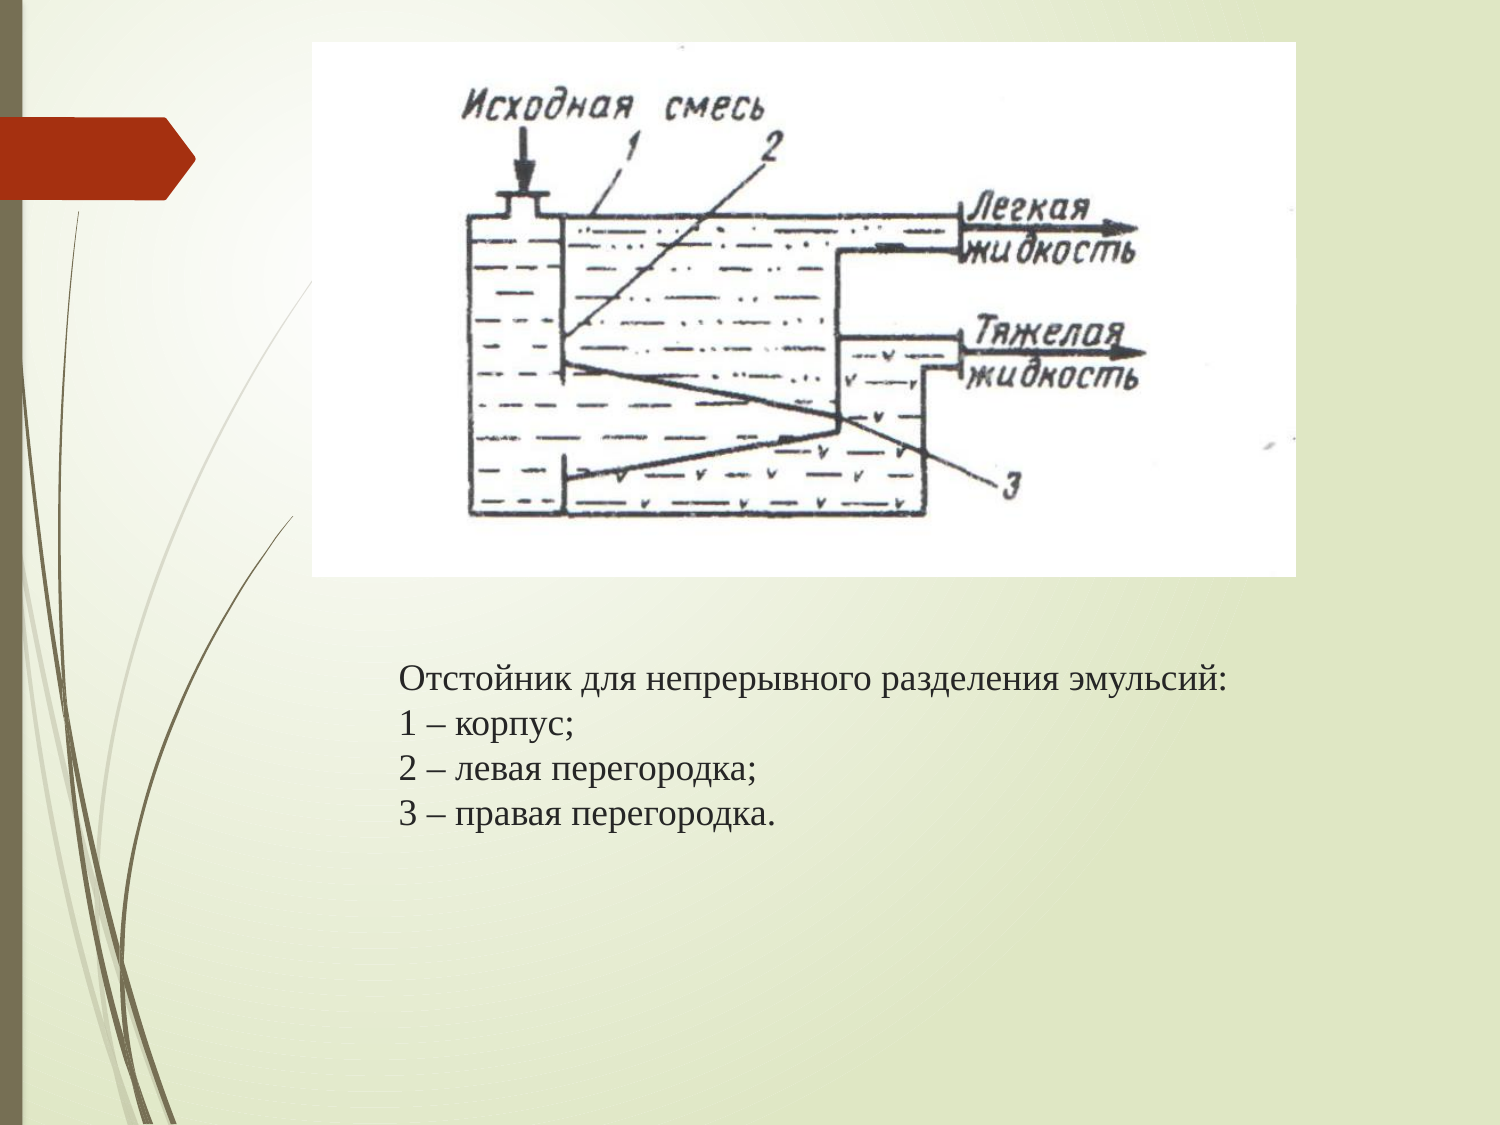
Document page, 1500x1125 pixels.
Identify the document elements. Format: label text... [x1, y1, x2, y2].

title Отстойник для непрерывного разделения эмульсий: 1 – корпус; 2 – левая перегородка; 3 – правая перегородка. [383, 645, 1247, 856]
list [312, 42, 1297, 577]
